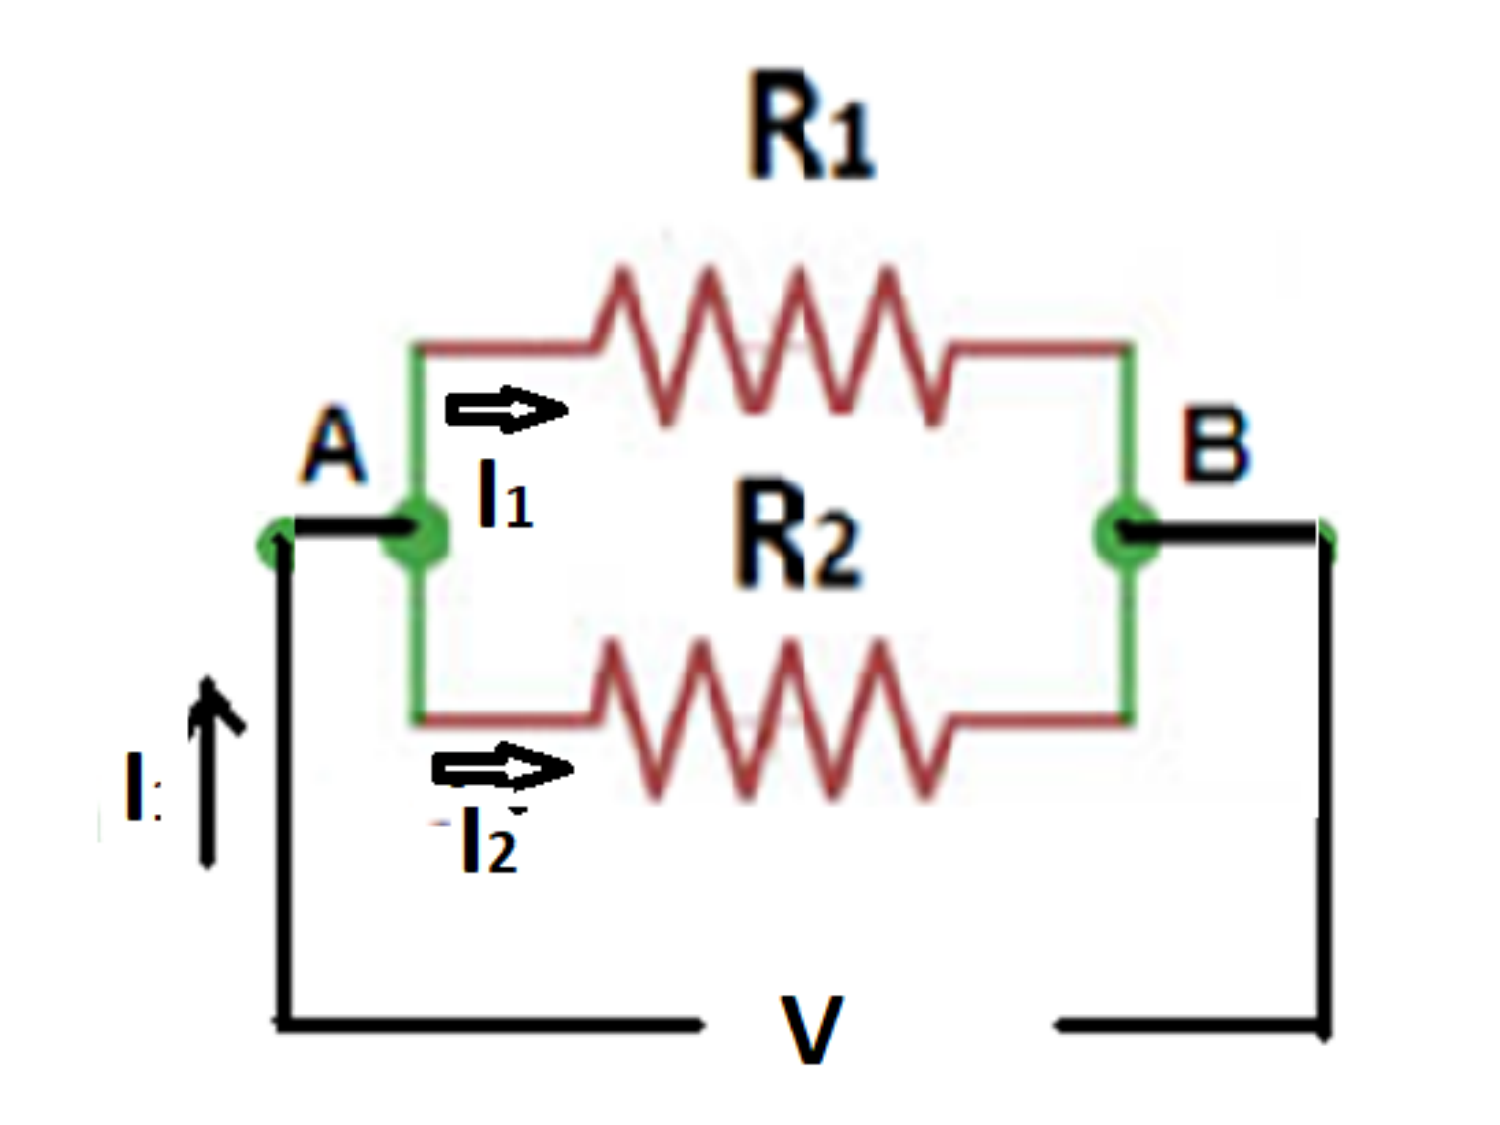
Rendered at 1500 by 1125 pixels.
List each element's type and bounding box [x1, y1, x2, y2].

picture [41, 16, 1377, 1109]
